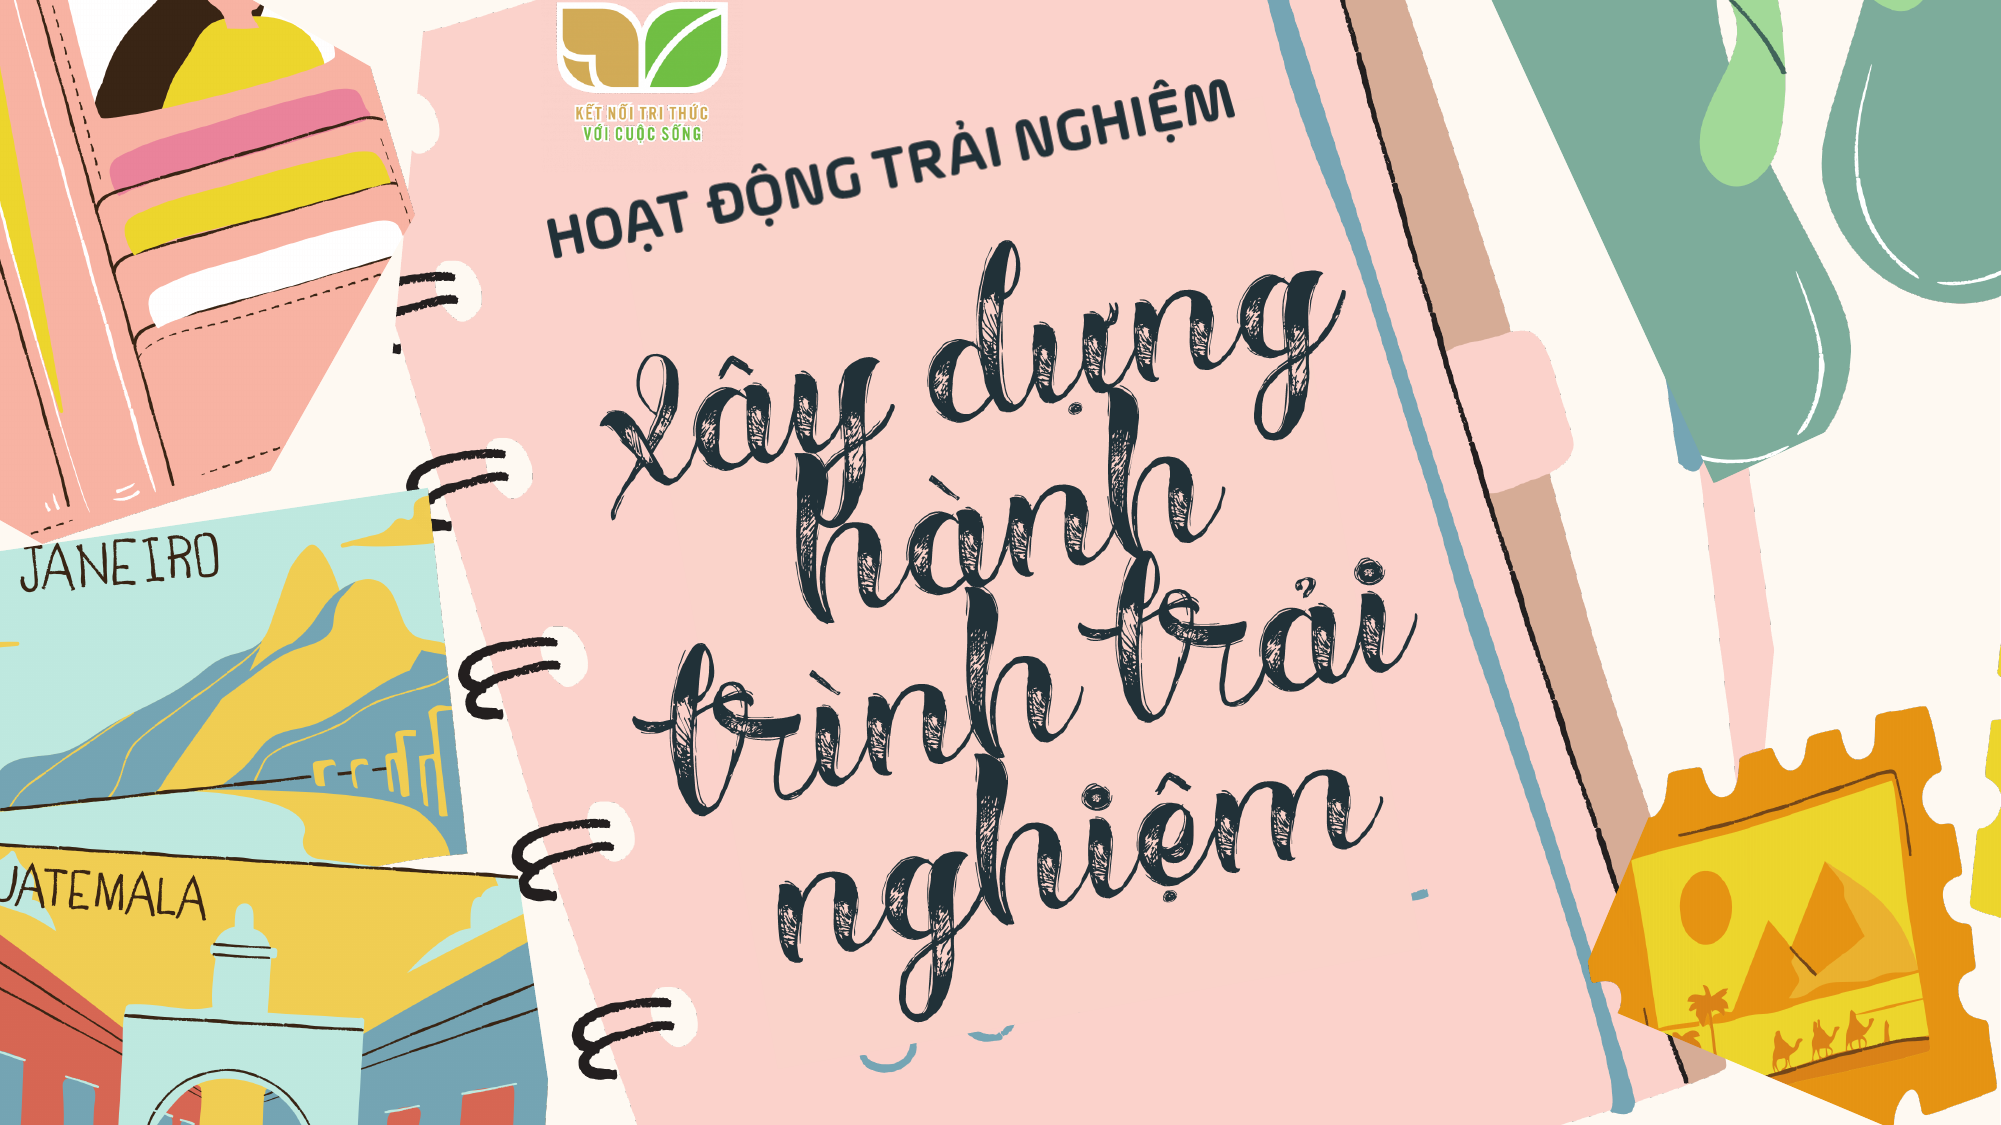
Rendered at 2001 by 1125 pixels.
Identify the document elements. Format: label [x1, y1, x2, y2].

text_box [375, 0, 1780, 1125]
text_box [1785, 380, 2000, 1125]
text_box [0, 0, 369, 624]
text_box [0, 496, 369, 1125]
text_box [1785, 0, 2000, 451]
picture [499, 0, 1570, 1112]
picture [1780, 447, 1794, 503]
